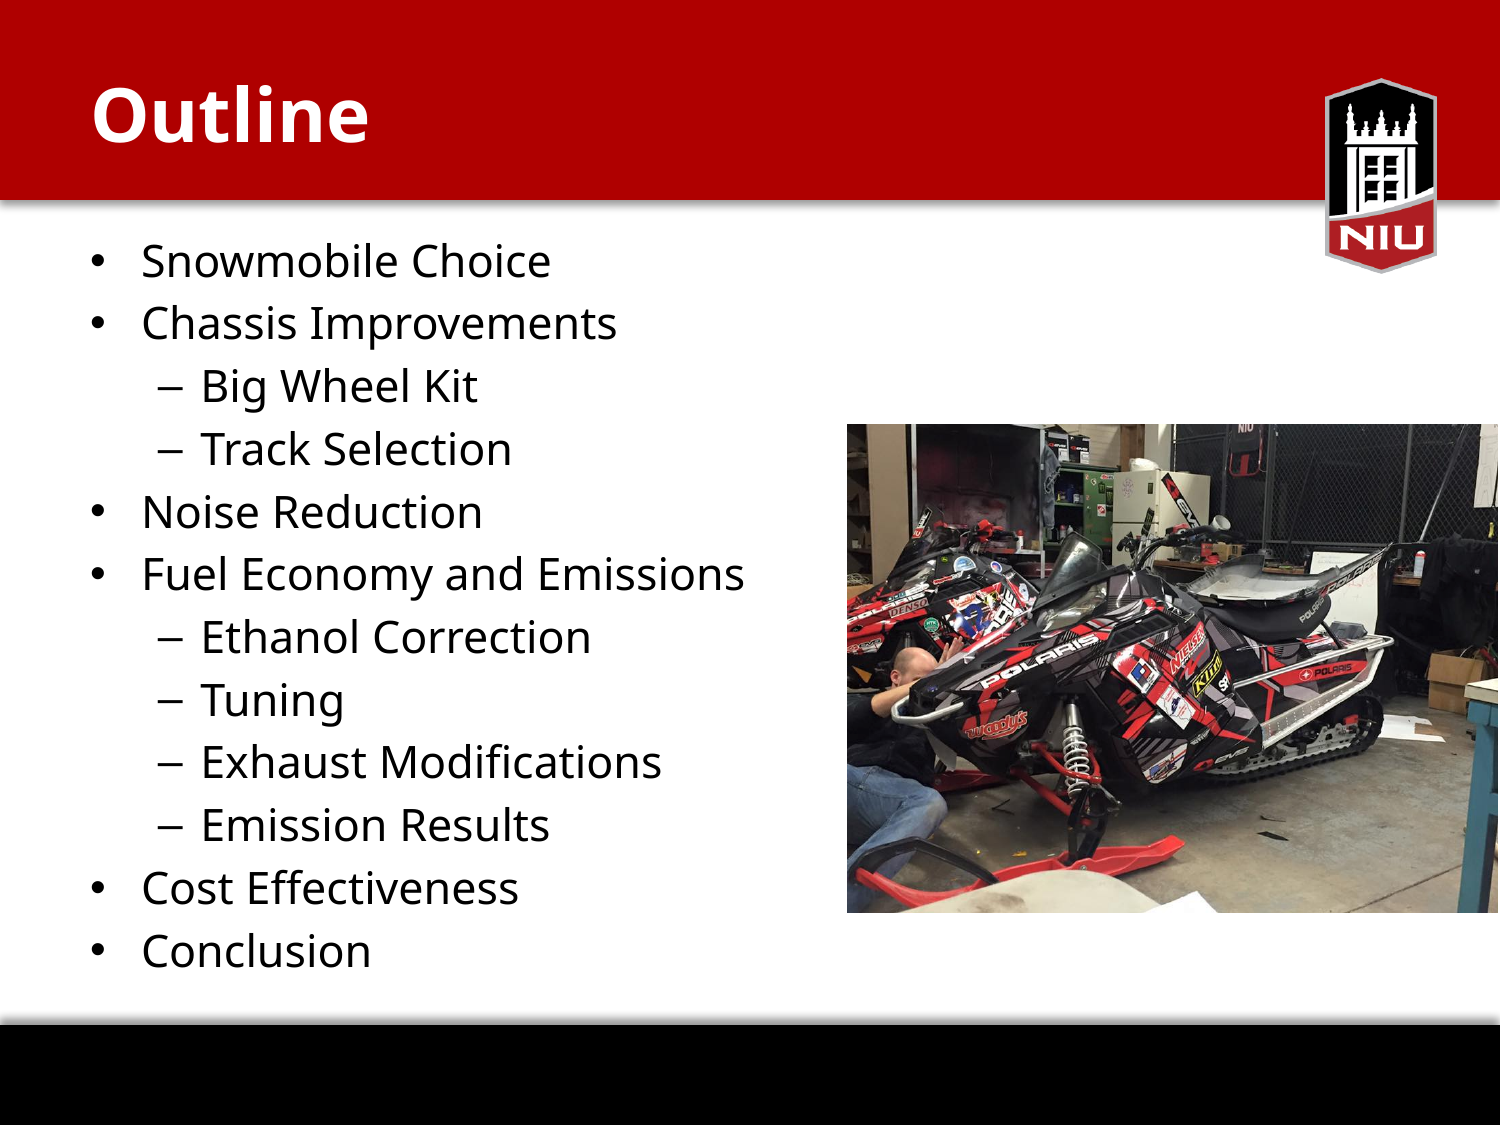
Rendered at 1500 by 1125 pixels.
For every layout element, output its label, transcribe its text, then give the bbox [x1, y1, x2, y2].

title Outline [75, 24, 1313, 200]
picture [1325, 78, 1437, 274]
picture [846, 424, 1498, 913]
list Snowmobile Choice Chassis Improvements Big Wheel Kit Track Selection Noise Reduction Fuel Economy and Emissions Ethanol Correction Tuning Exhaust Modifications Emission Results Cost Effectiveness Conclusion [75, 224, 1363, 988]
